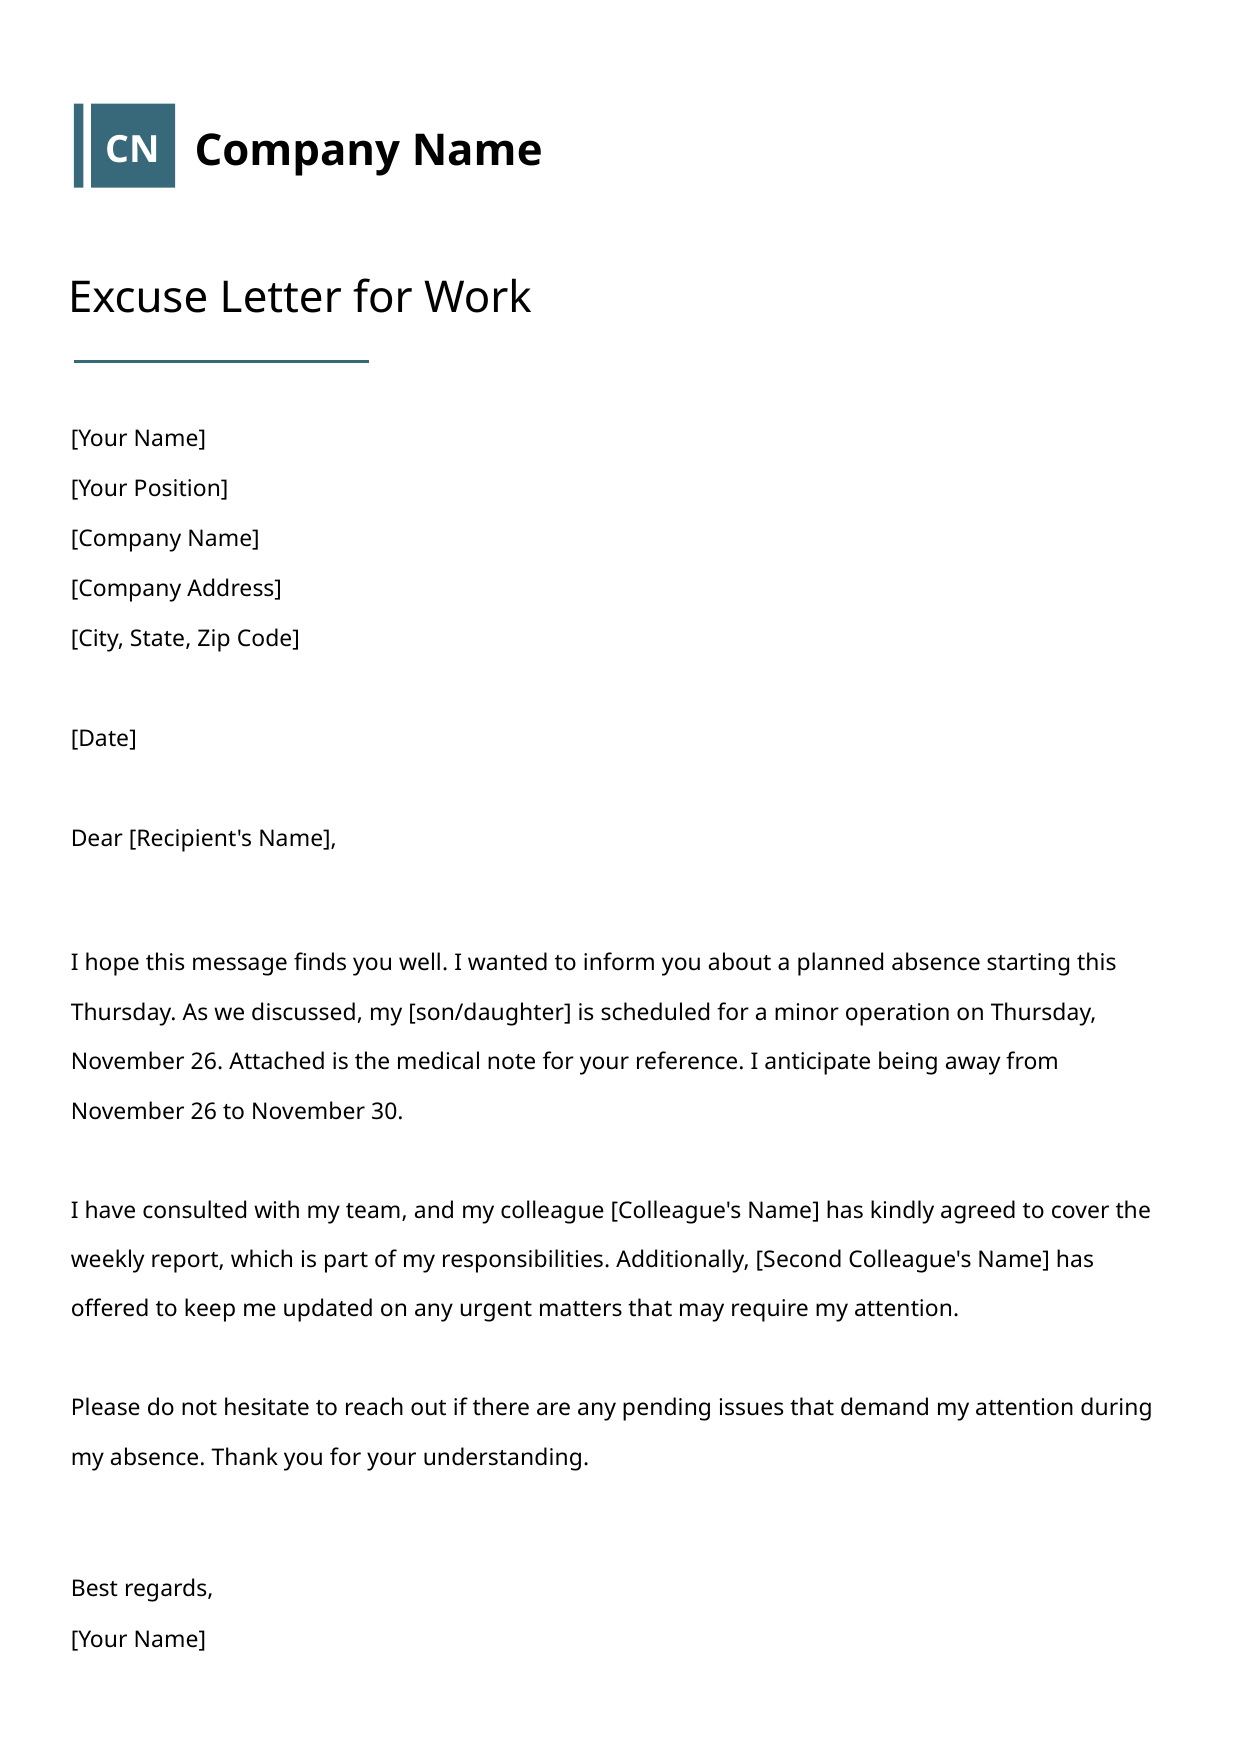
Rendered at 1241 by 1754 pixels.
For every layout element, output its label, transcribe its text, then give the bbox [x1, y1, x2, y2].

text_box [73, 103, 664, 188]
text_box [70, 423, 441, 652]
text_box Excuse Letter for Work [68, 269, 644, 322]
text_box [Date] [70, 723, 441, 752]
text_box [70, 823, 1167, 1653]
